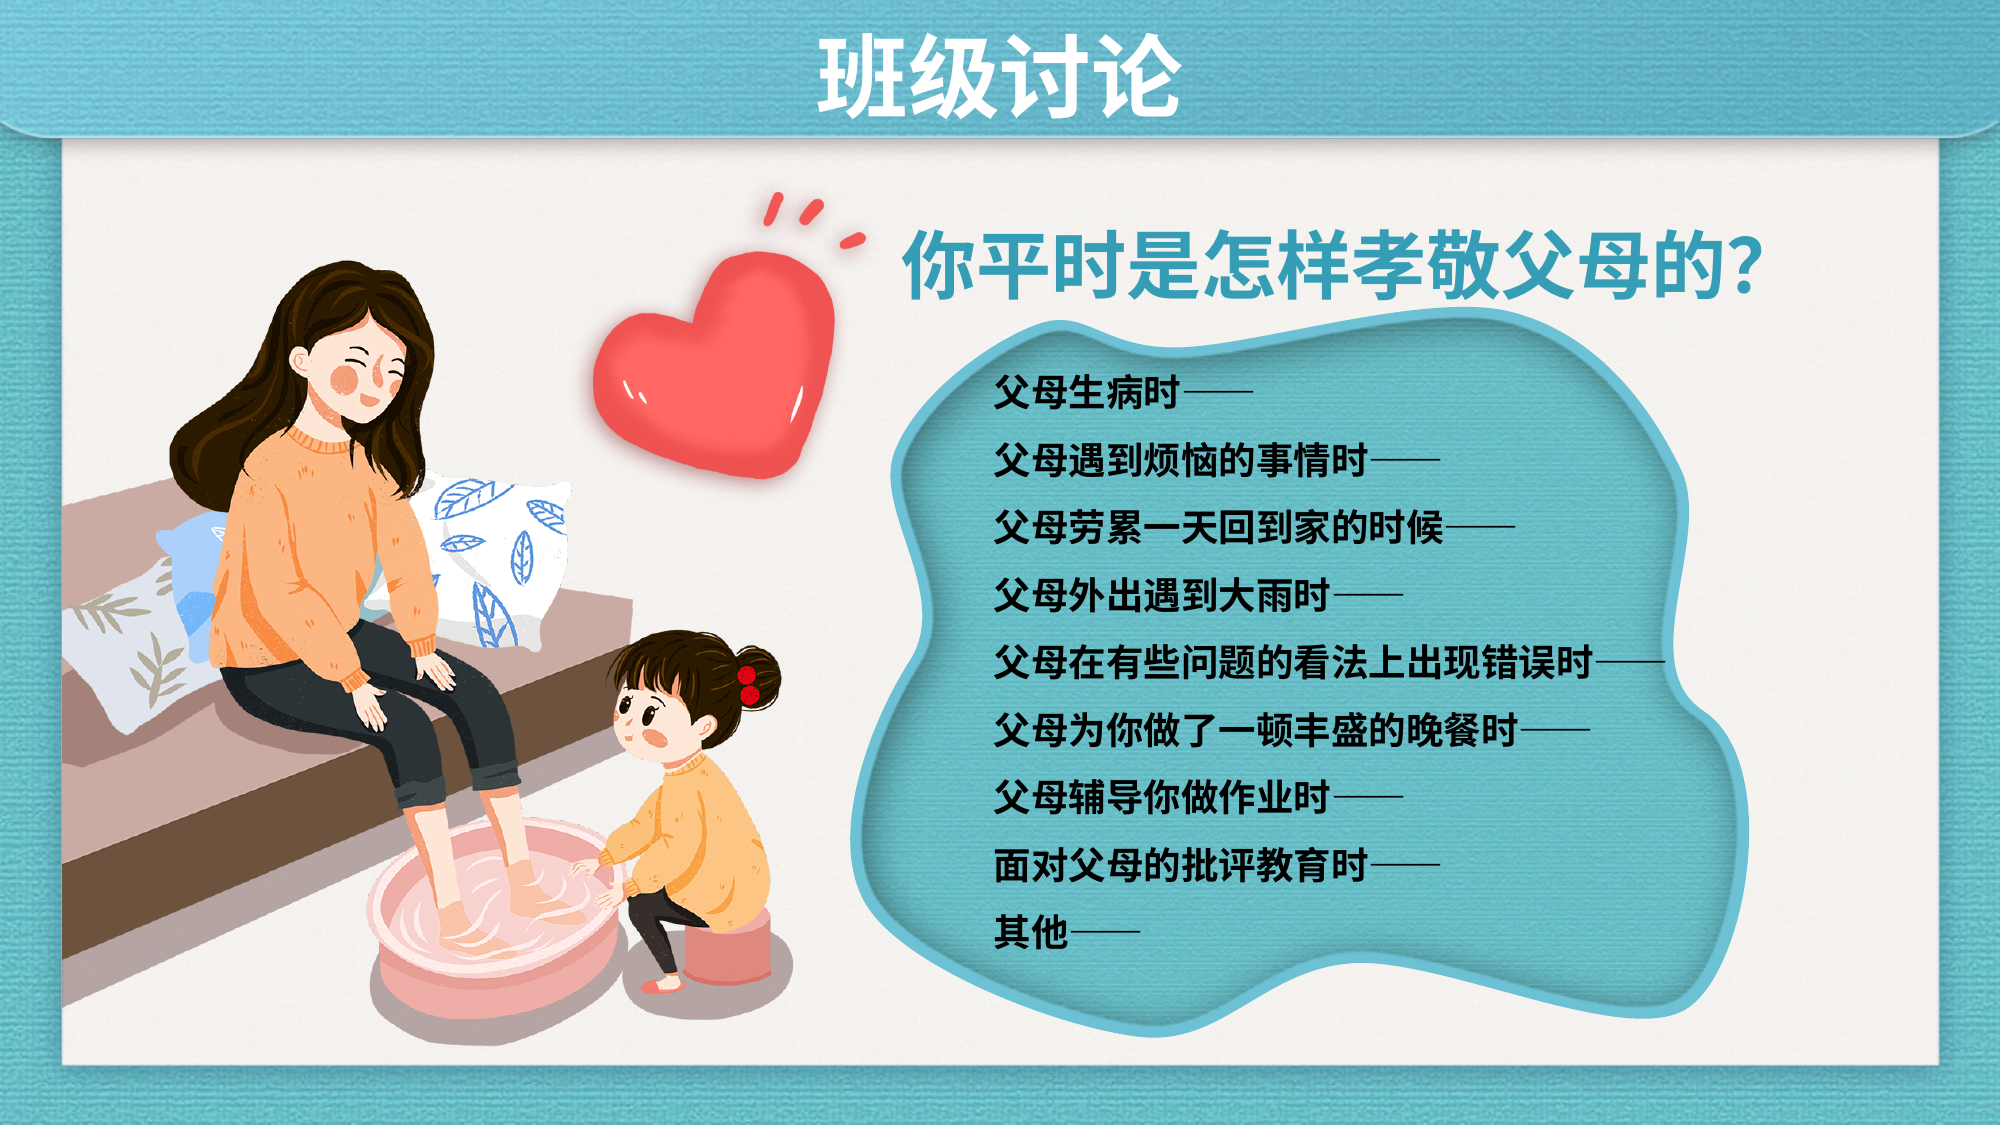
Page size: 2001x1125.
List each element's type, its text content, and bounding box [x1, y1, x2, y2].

text_box 你平时是怎样孝敬父母的？ [886, 166, 1816, 317]
text_box [855, 359, 1336, 1035]
picture [0, 164, 2000, 1125]
text_box 父母生病时—— 父母遇到烦恼的事情时—— 父母劳累一天回到家的时候—— 父母外出遇到大雨时—— 父母在有些问题的看法上出现错误时—— 父母为你做了一顿丰盛的晚餐时—— 父母辅导你做作业时—— 面对父母的批评教育时—— 其他—— [979, 294, 1797, 962]
text_box [1390, 962, 1719, 1016]
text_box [0, 0, 2000, 164]
